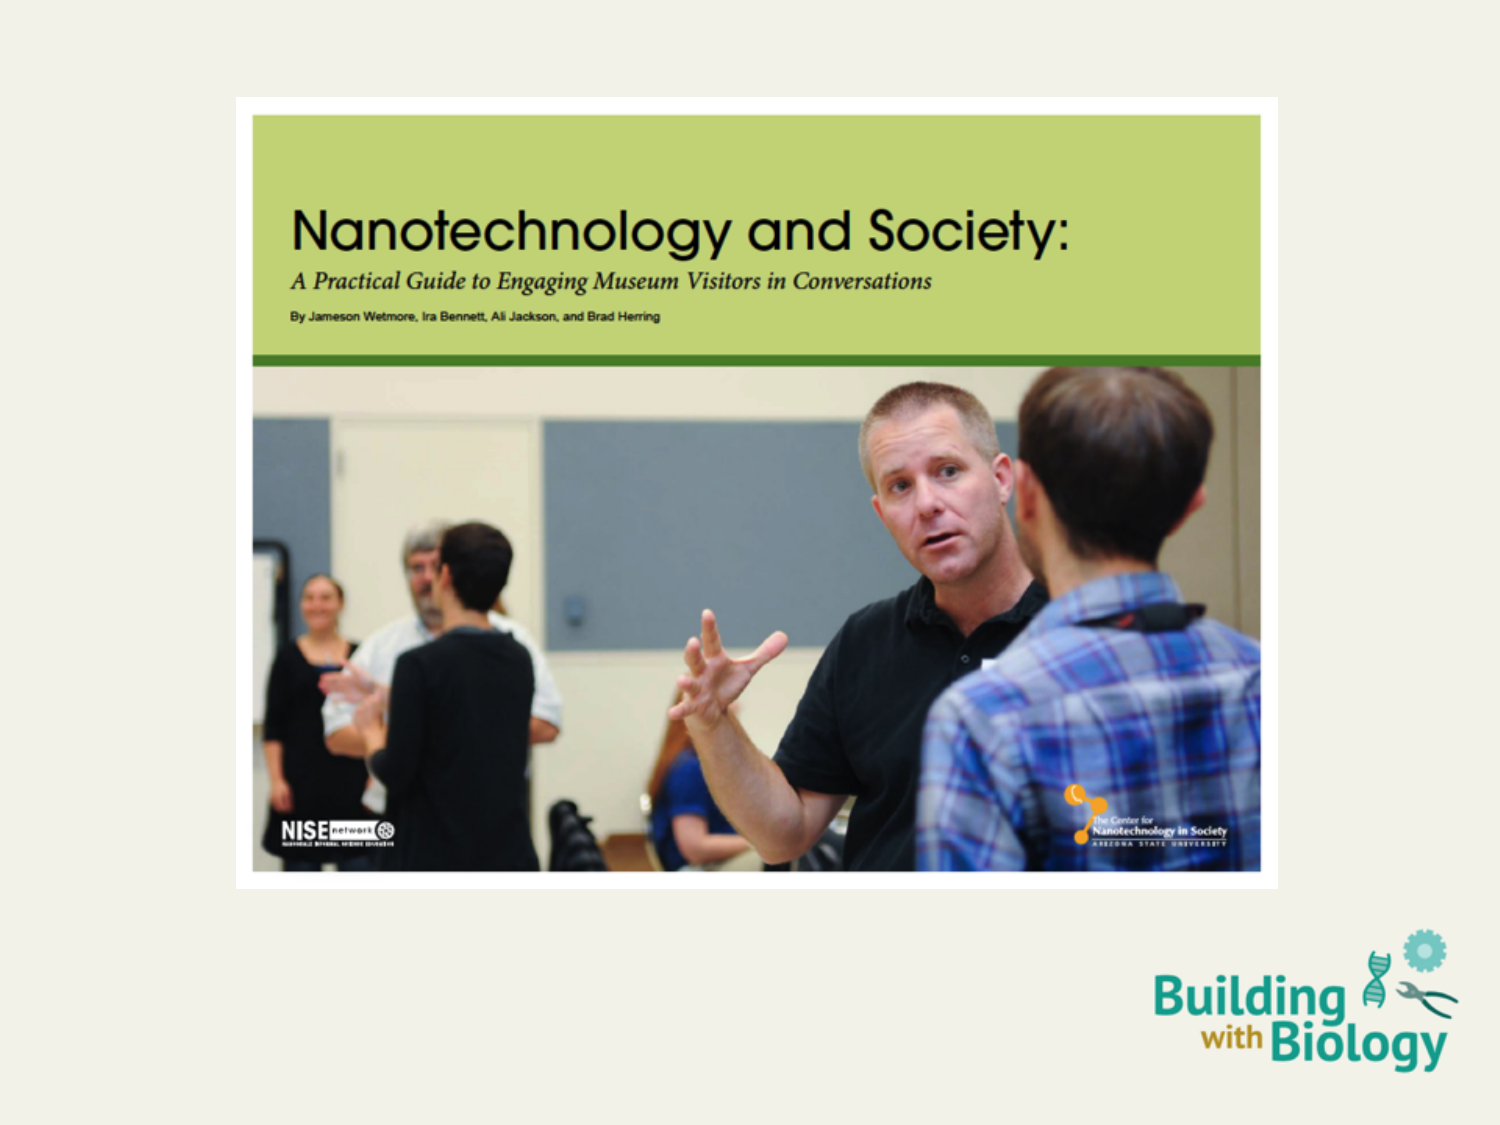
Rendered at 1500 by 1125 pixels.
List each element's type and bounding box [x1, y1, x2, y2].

picture [235, 97, 1278, 890]
picture [1125, 899, 1500, 1125]
